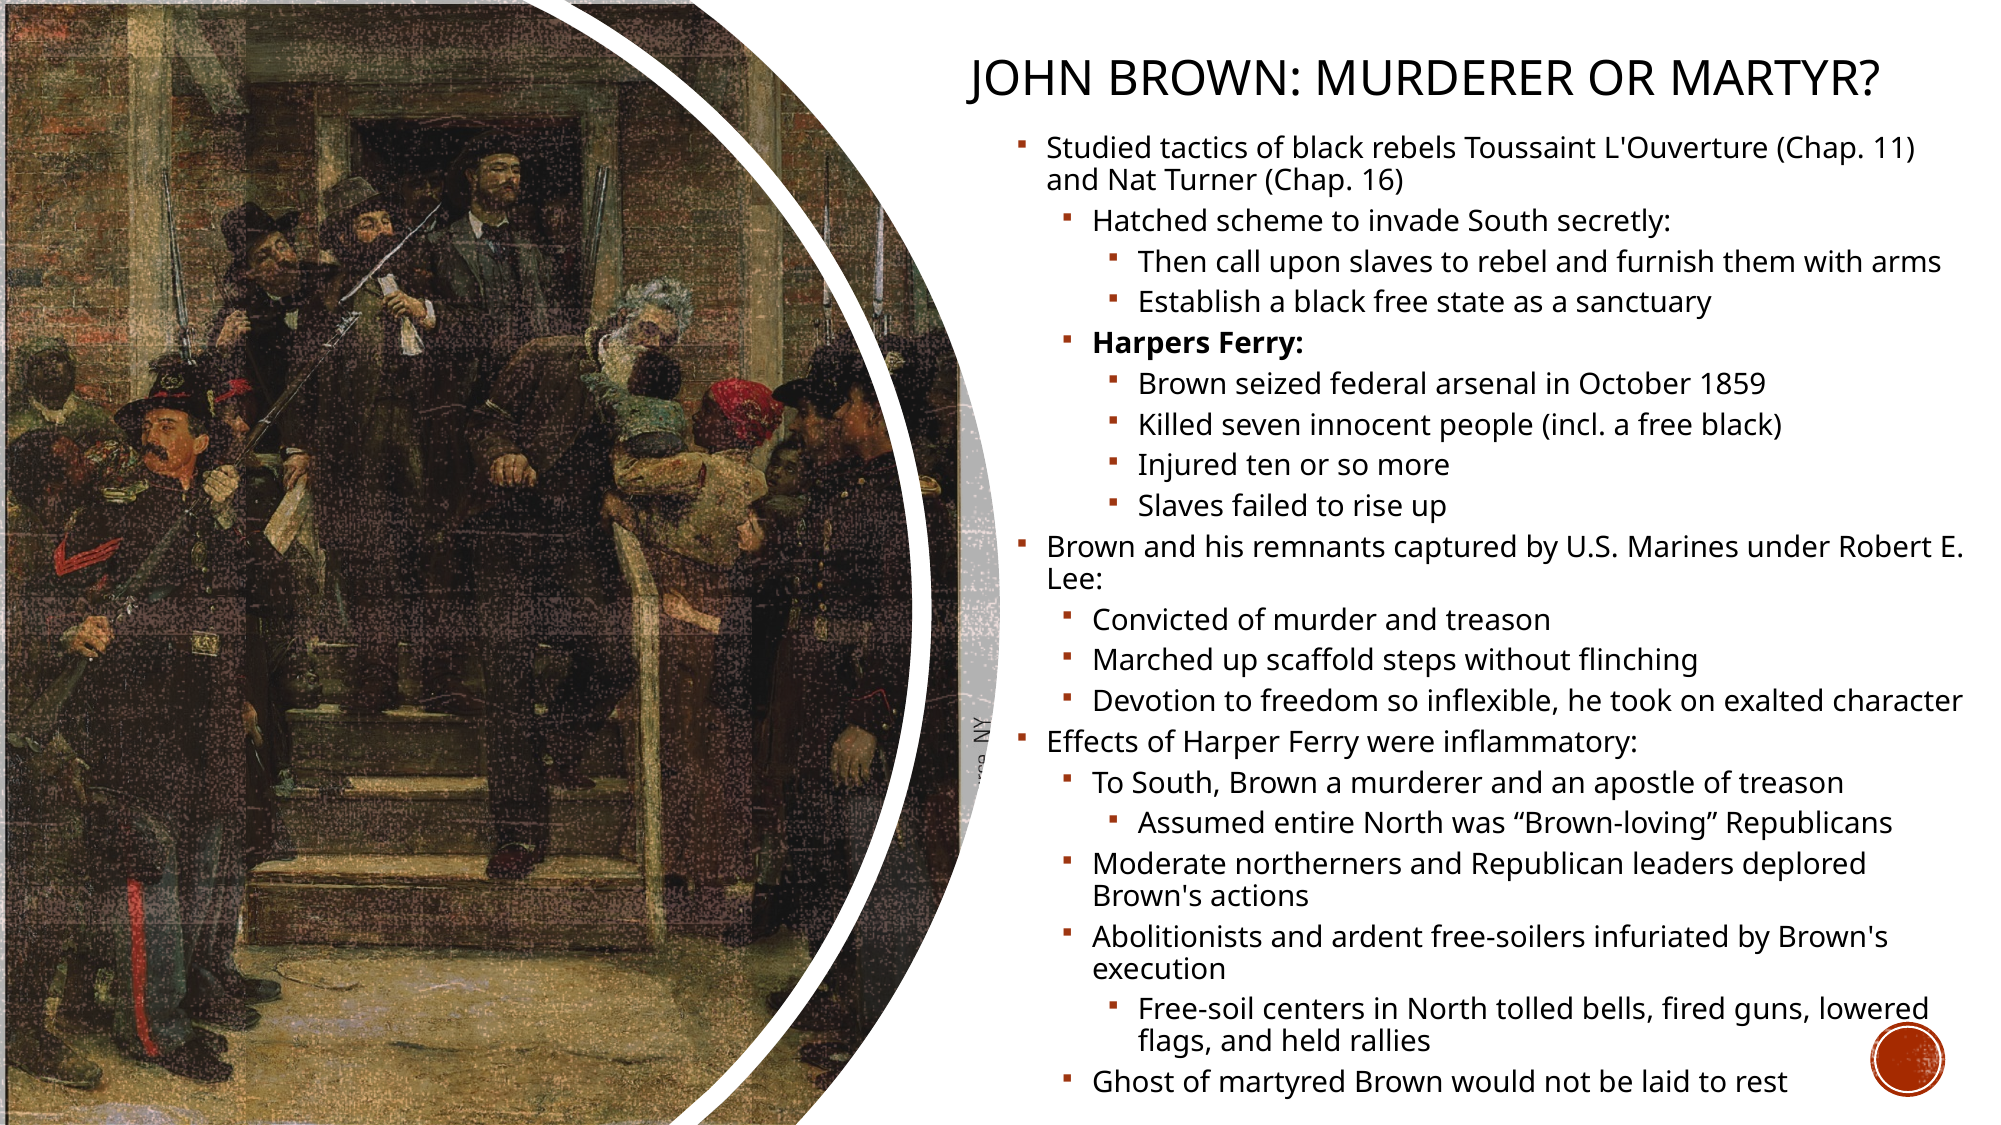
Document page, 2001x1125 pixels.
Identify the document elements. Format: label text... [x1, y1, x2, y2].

text_box [1001, 0, 2000, 1125]
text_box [1871, 1023, 1944, 1096]
list Studied tactics of black rebels Toussaint L'Ouverture (Chap. 11) and Nat Turner (Chap. 16) Hatched scheme to invade South secretly: Then call upon slaves to rebel and furnish them with arms Establish a black free state as a sanctuary Harpers Ferry: Brown seized federal arsenal in October 1859 Killed seven innocent people (incl. a free black) Injured ten or so more Slaves failed to rise up Brown and his remnants captured by U.S. Marines under Robert E. Lee: Convicted of murder and treason Marched up scaffold steps without flinching Devotion to freedom so inflexible, he took on exalted character Effects of Harper Ferry were inflammatory: To South, Brown a murderer and an apostle of treason Assumed entire North was “Brown-loving” Republicans Moderate northerners and Republican leaders deplored Brown's actions Abolitionists and ardent free-soilers infuriated by Brown's execution Free-soil centers in North tolled bells, fired guns, lowered flags, and held rallies Ghost of martyred Brown would not be laid to rest [1001, 125, 1987, 1125]
picture [1, 1, 999, 1124]
title John Brown: Murderer or Martyr? [1001, 32, 1908, 125]
